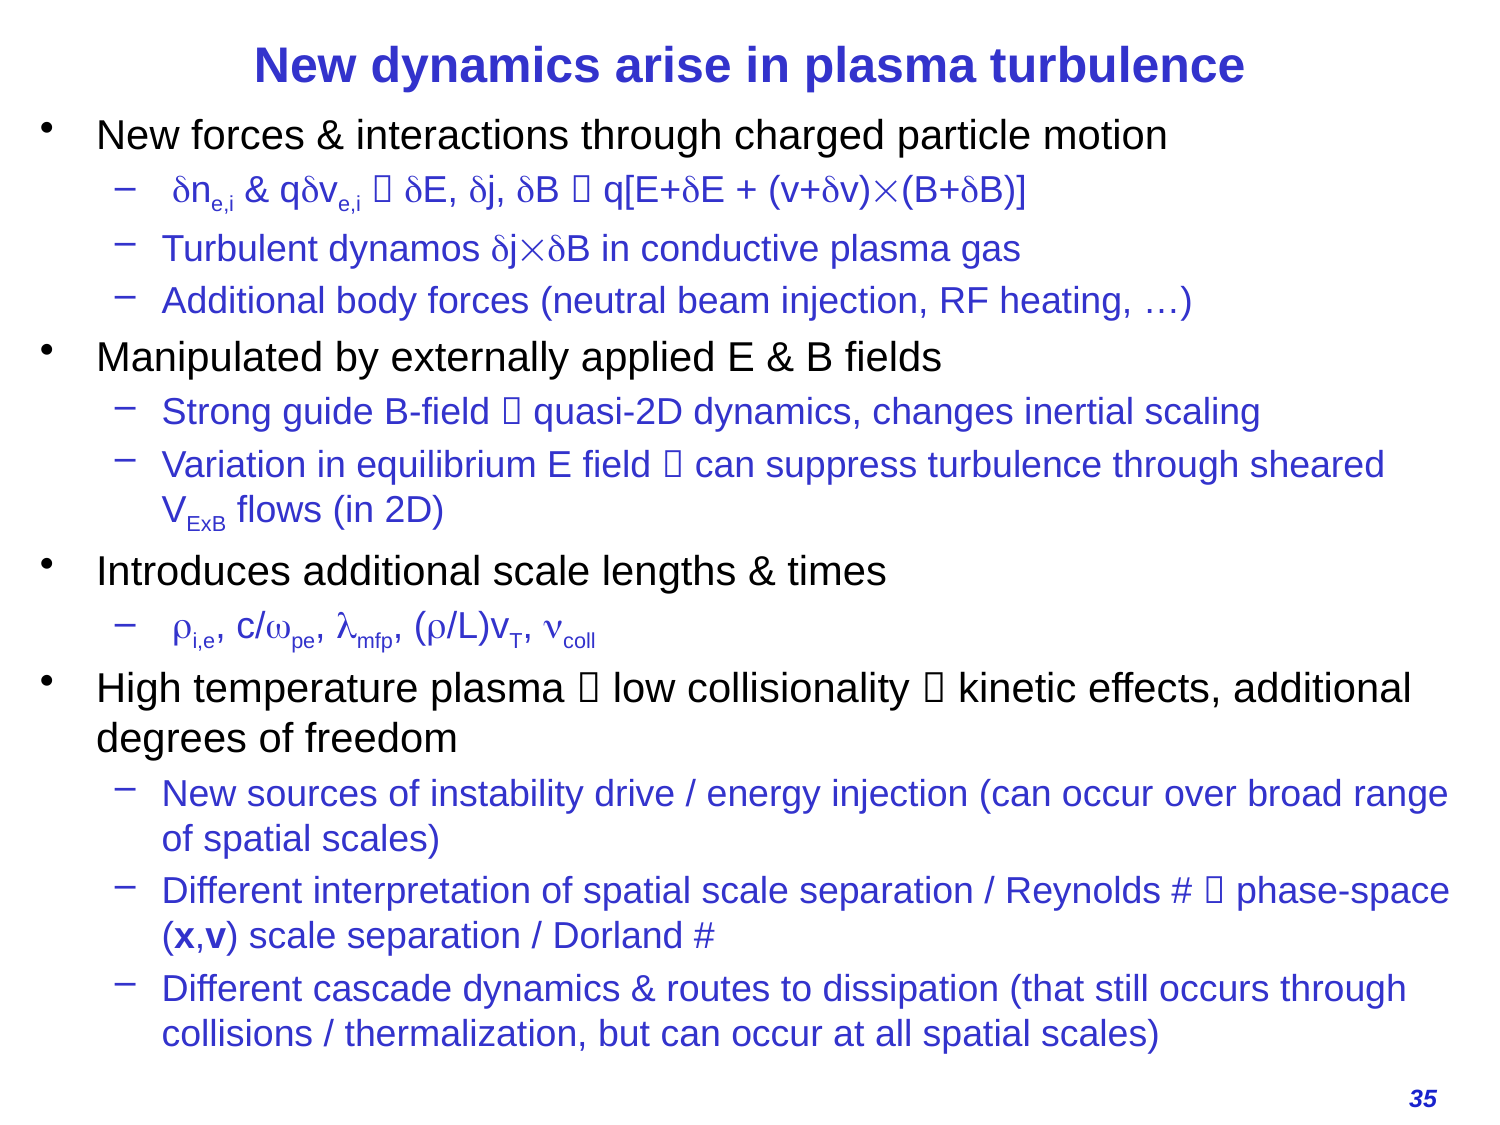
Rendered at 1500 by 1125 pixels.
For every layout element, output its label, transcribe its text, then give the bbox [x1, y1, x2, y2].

list New forces & interactions through charged particle motion dne,i & qdve,i  dE, dj, dB  q[E+dE + (v+dv)(B+dB)] Turbulent dynamos djdB in conductive plasma gas Additional body forces (neutral beam injection, RF heating, …) Manipulated by externally applied E & B fields Strong guide B-field  quasi-2D dynamics, changes inertial scaling Variation in equilibrium E field  can suppress turbulence through sheared VExB flows (in 2D) Introduces additional scale lengths & times ri,e, c/wpe, lmfp, (r/L)vT, ncoll High temperature plasma  low collisionality  kinetic effects, additional degrees of freedom New sources of instability drive / energy injection (can occur over broad range of spatial scales) Different interpretation of spatial scale separation / Reynolds #  phase-space (x,v) scale separation / Dorland # Different cascade dynamics & routes to dissipation (that still occurs through collisions / thermalization, but can occur at all spatial scales) [24, 99, 1475, 988]
title New dynamics arise in plasma turbulence [0, 0, 1500, 125]
